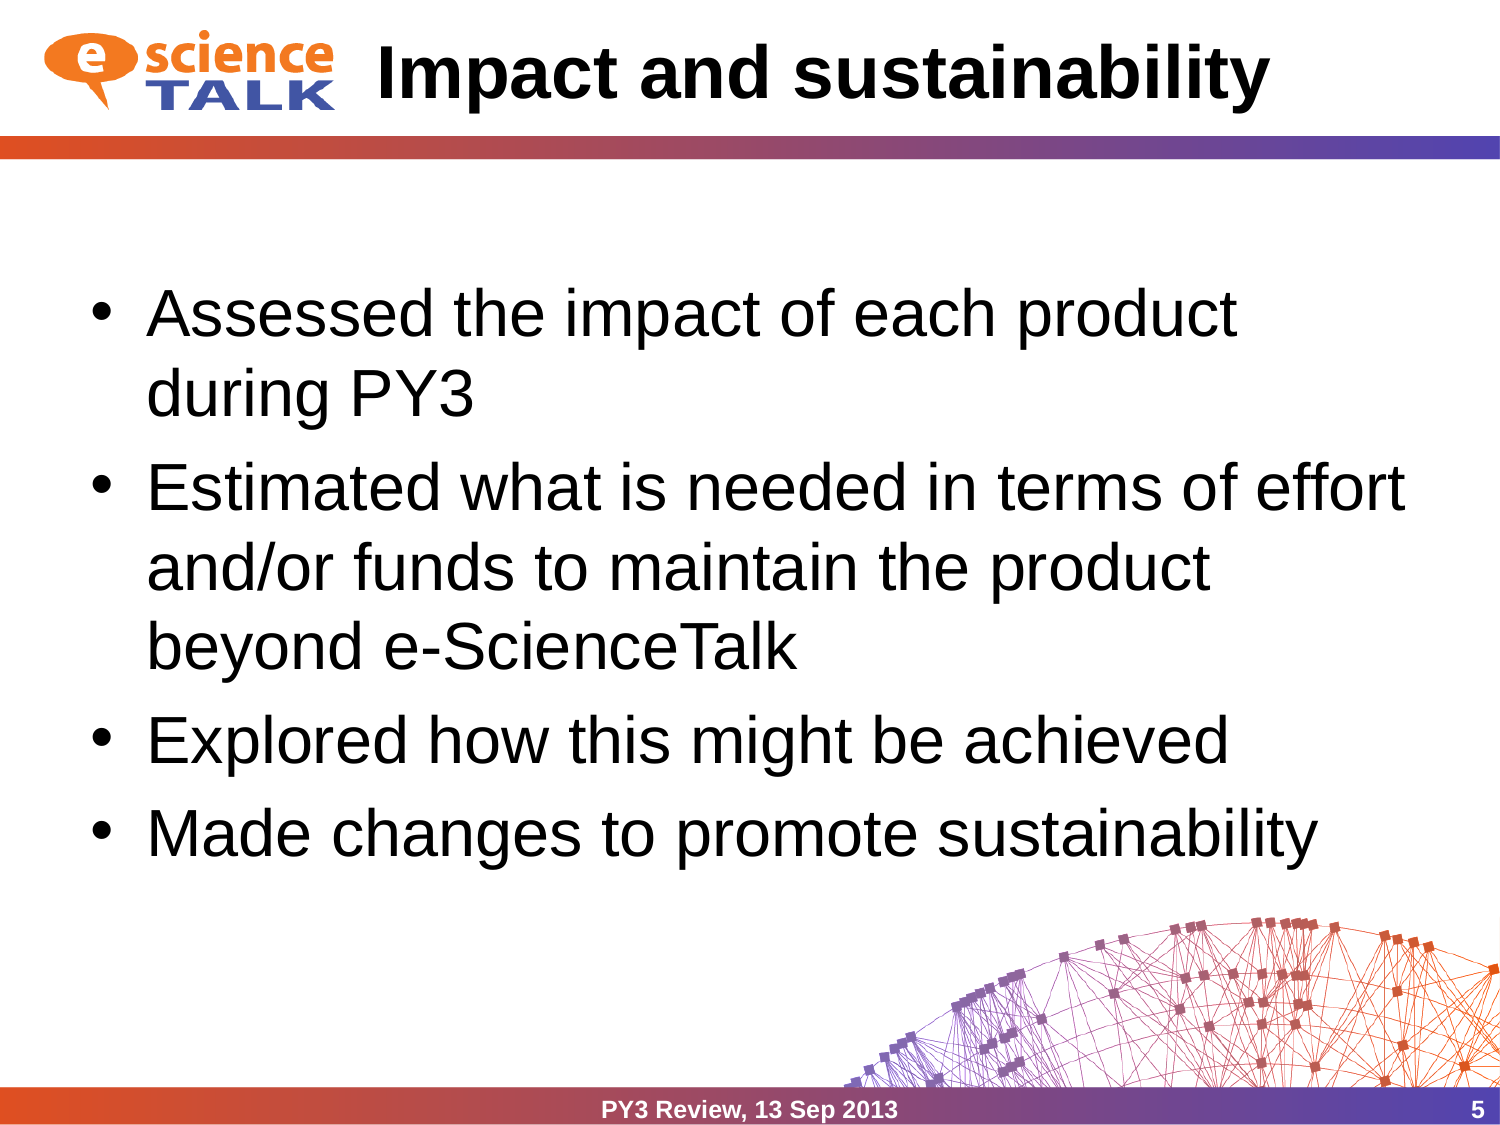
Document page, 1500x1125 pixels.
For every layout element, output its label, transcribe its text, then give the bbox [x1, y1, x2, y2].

list Assessed the impact of each product during PY3 Estimated what is needed in terms of effort and/or funds to maintain the product beyond e-ScienceTalk Explored how this might be achieved Made changes to promote sustainability [75, 262, 1425, 1005]
slide_number 5 [1149, 1085, 1500, 1125]
picture [0, 0, 1500, 1125]
footer PY3 Review, 13 Sep 2013 [512, 1085, 988, 1125]
title Impact and sustainability [149, 0, 1500, 138]
